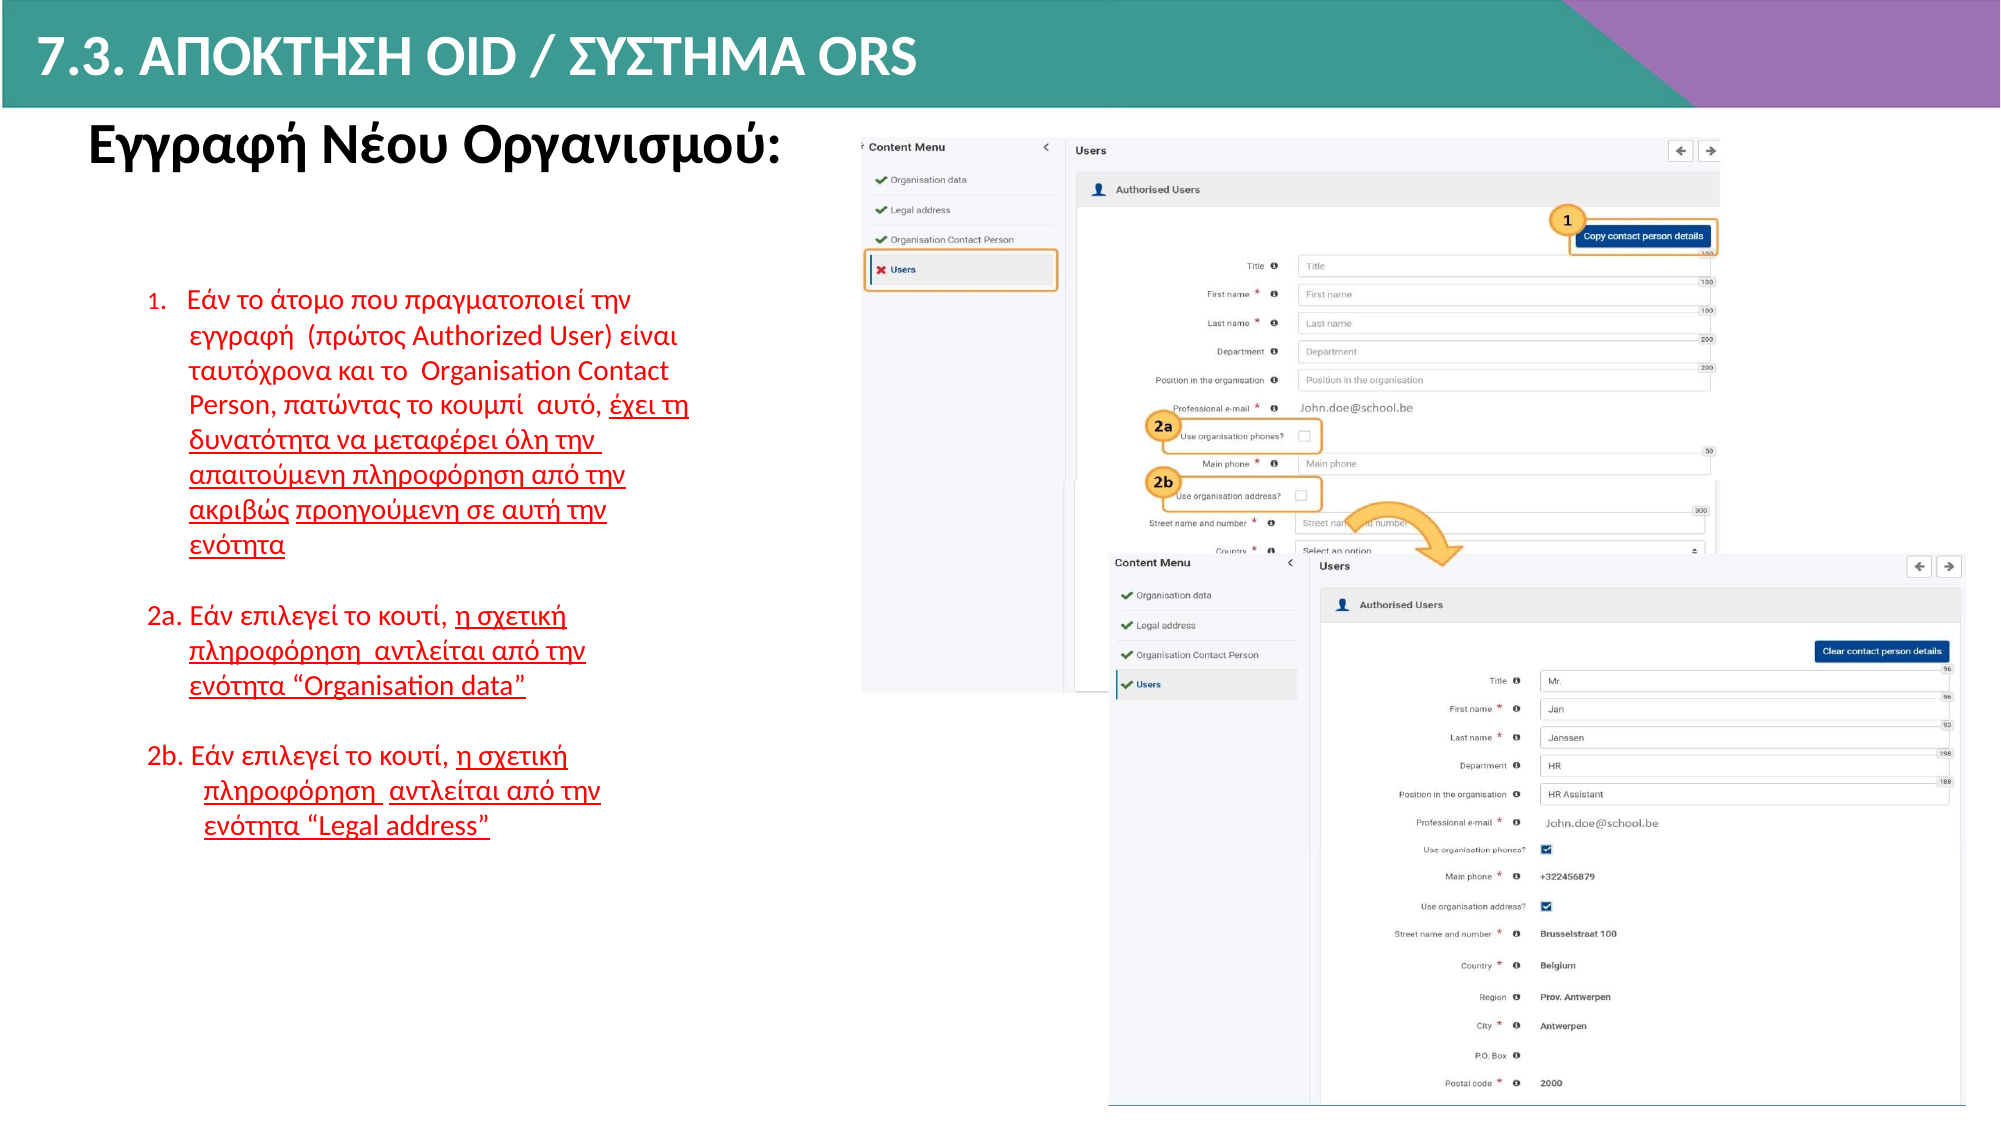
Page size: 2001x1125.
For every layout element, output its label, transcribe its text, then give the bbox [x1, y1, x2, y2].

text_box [860, 137, 1966, 1107]
picture [0, 0, 2001, 1125]
text_box Εγγραφή Νέου Οργανισμού: [86, 103, 1504, 175]
text_box 7.3. ΑΠΟΚΤΗΣΗ OID / ΣΥΣΤΗΜΑ ORS [21, 9, 1775, 95]
text_box 1. Εάν το άτομο που πραγματοποιεί την εγγραφή (πρώτος Authorized User) είναι ταυτόχρονα και το Organisation Contact Person, πατώντας το κουμπί αυτό, έχει τη δυνατότητα να μεταφέρει όλη την απαιτούμενη πληροφόρηση από την ακριβώς προηγούμενη σε αυτή την ενότητα 2a. Εάν επιλεγεί το κουτί, η σχετική πληροφόρηση αντλείται από την ενότητα “Organisation data” 2b. Εάν επιλεγεί το κουτί, η σχετική πληροφόρηση αντλείται από την ενότητα “Legal address” [145, 278, 697, 842]
